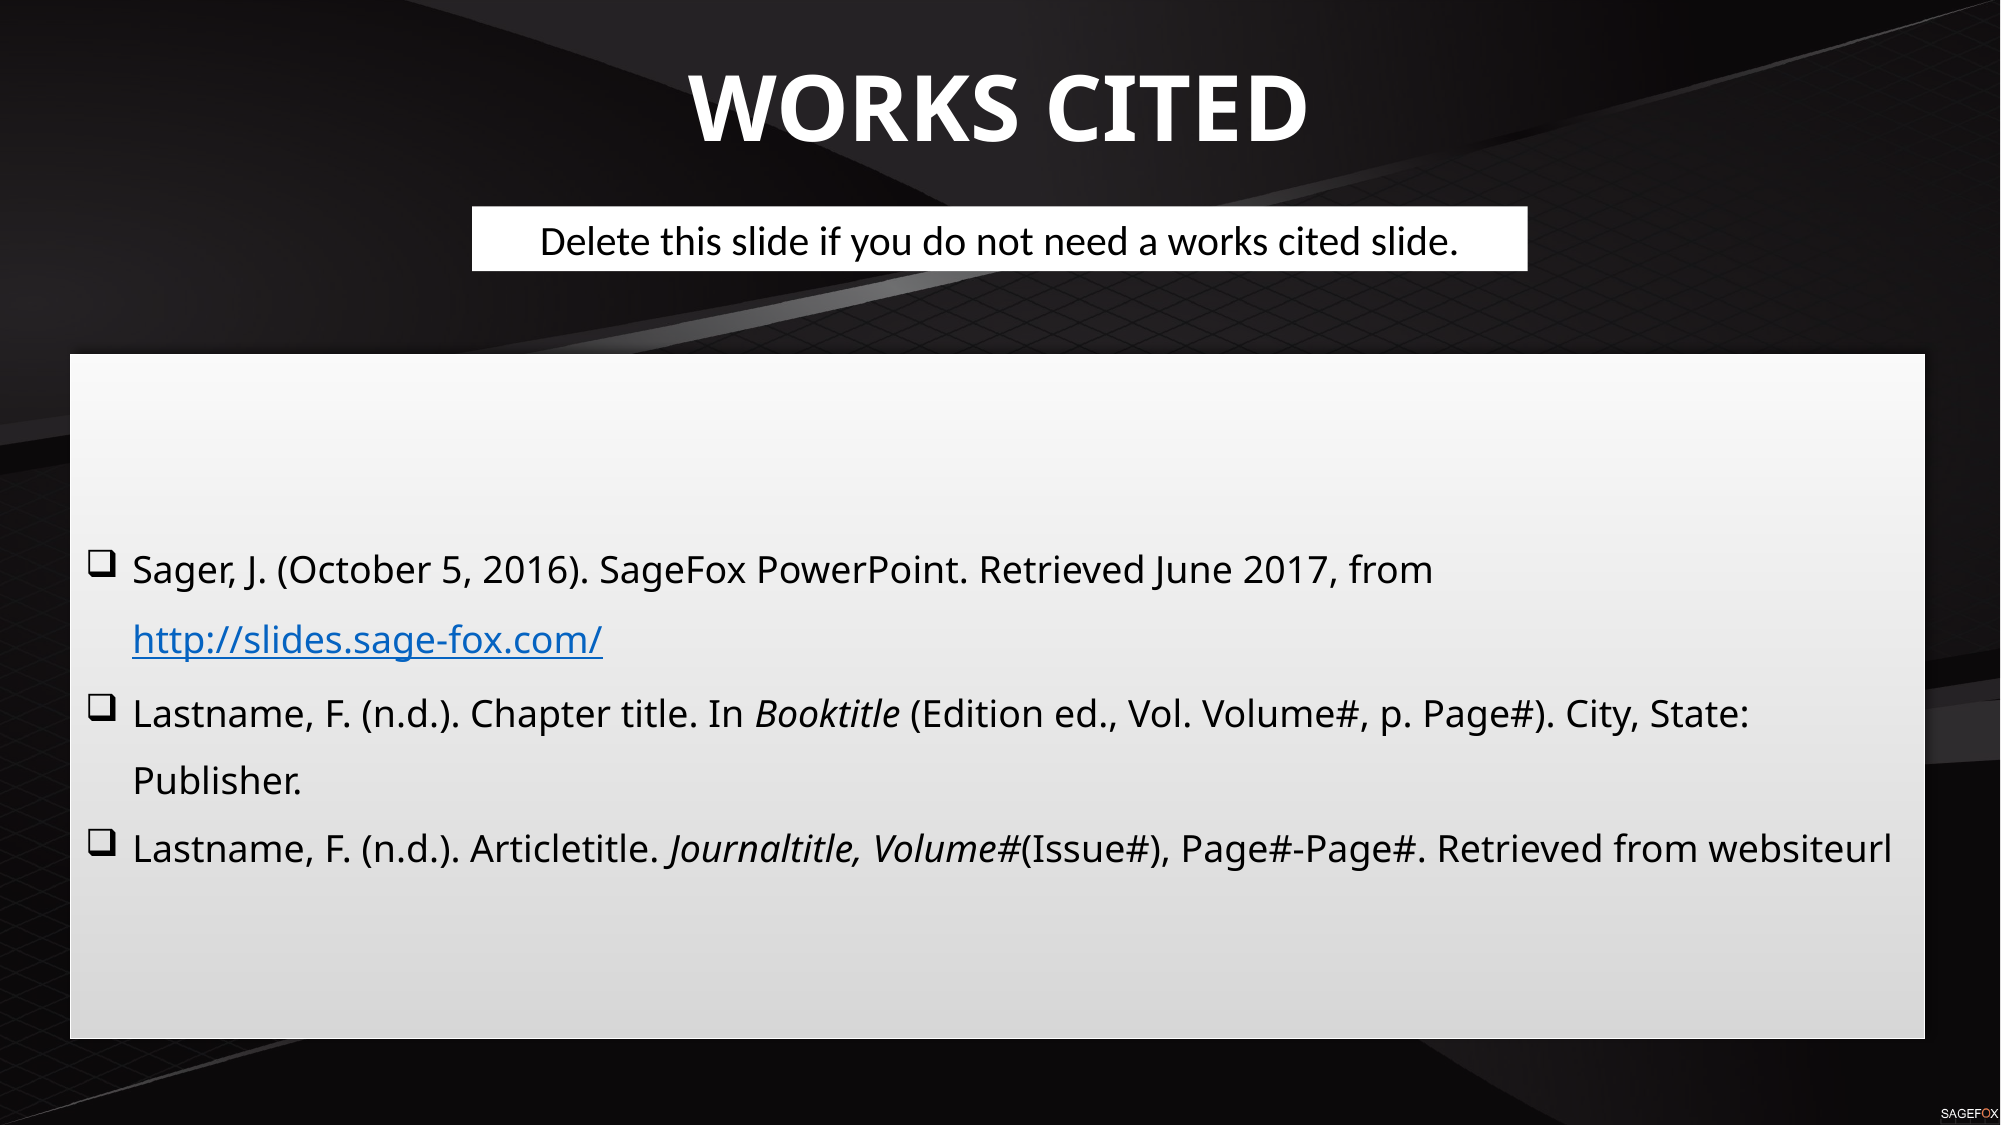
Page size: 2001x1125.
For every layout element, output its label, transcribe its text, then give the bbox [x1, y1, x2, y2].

text_box Sager, J. (October 5, 2016). SageFox PowerPoint. Retrieved June 2017, from http://slides.sage-fox.com/ Lastname, F. (n.d.). Chapter title. In Booktitle (Edition ed., Vol. Volume#, p. Page#). City, State: Publisher. Lastname, F. (n.d.). Articletitle. Journaltitle, Volume#(Issue#), Page#-Page#. Retrieved from websiteurl [70, 354, 1925, 1039]
text_box Delete this slide if you do not need a works cited slide. [472, 206, 1528, 272]
text_box WORKS CITED [548, 42, 1452, 167]
picture [0, 0, 2001, 1125]
